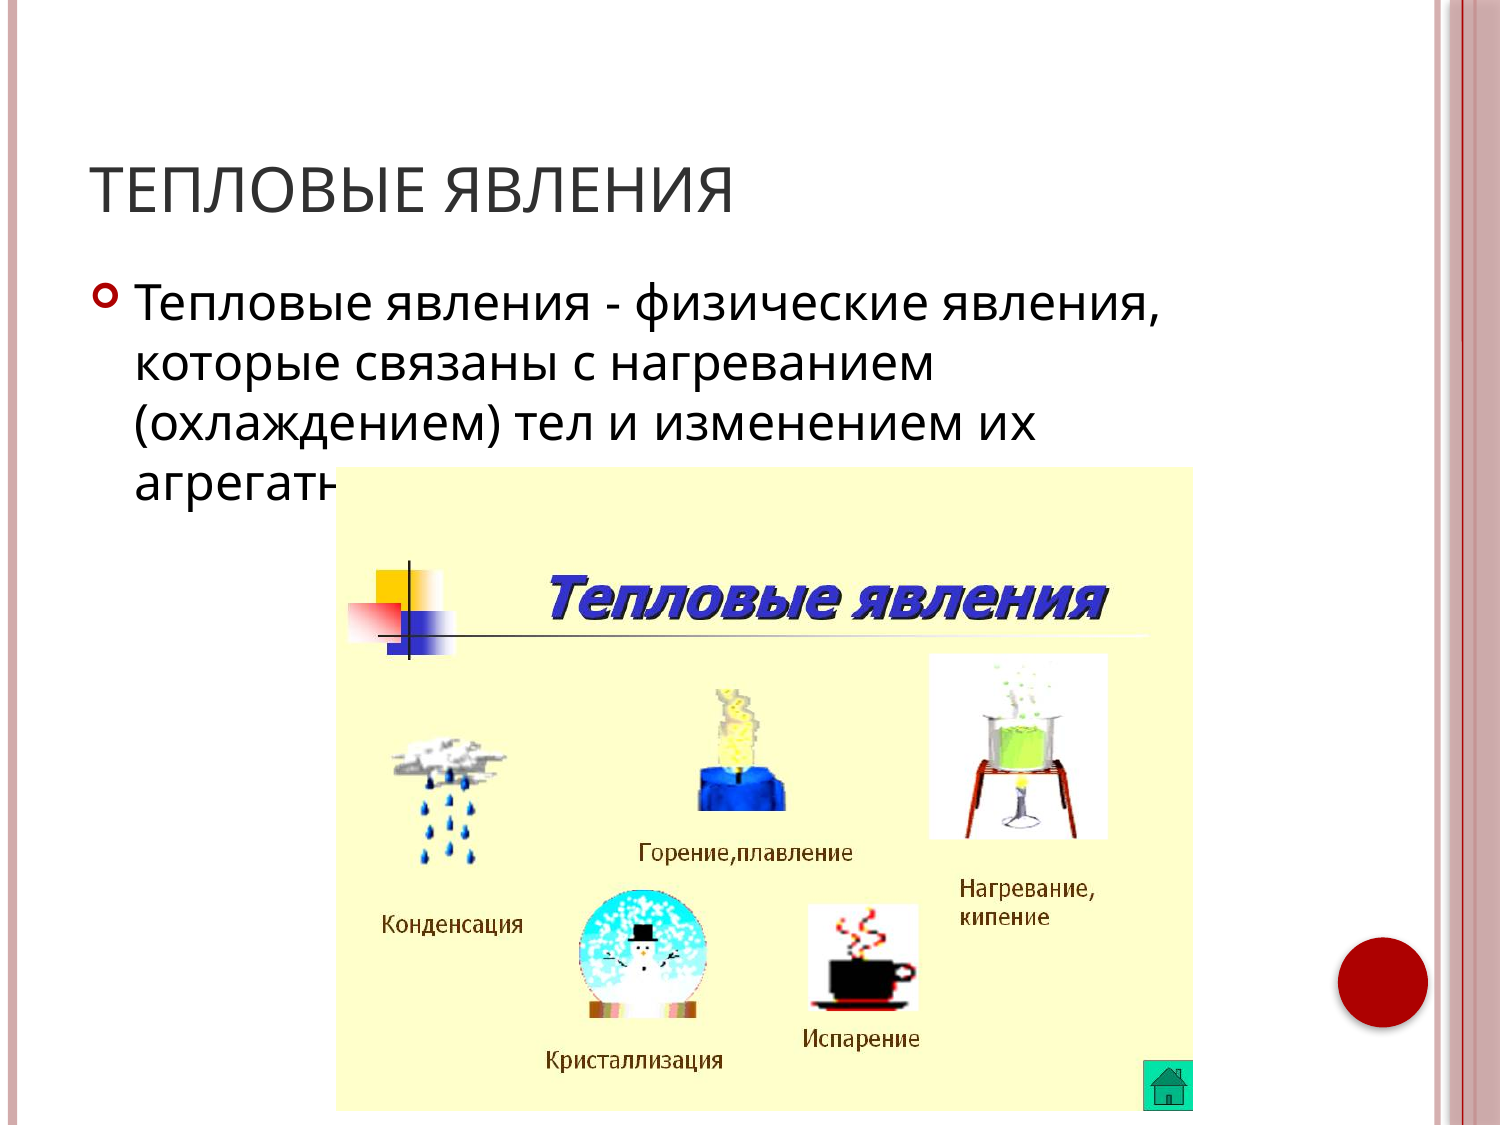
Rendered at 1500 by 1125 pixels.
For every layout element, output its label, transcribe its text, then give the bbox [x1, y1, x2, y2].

title Тепловые явления [75, 45, 1300, 233]
list Тепловые явления - физические явления, которые связаны с нагреванием (охлаждением) тел и изменением их агрегатного состояния. [75, 262, 1300, 1062]
picture [335, 467, 1194, 1111]
